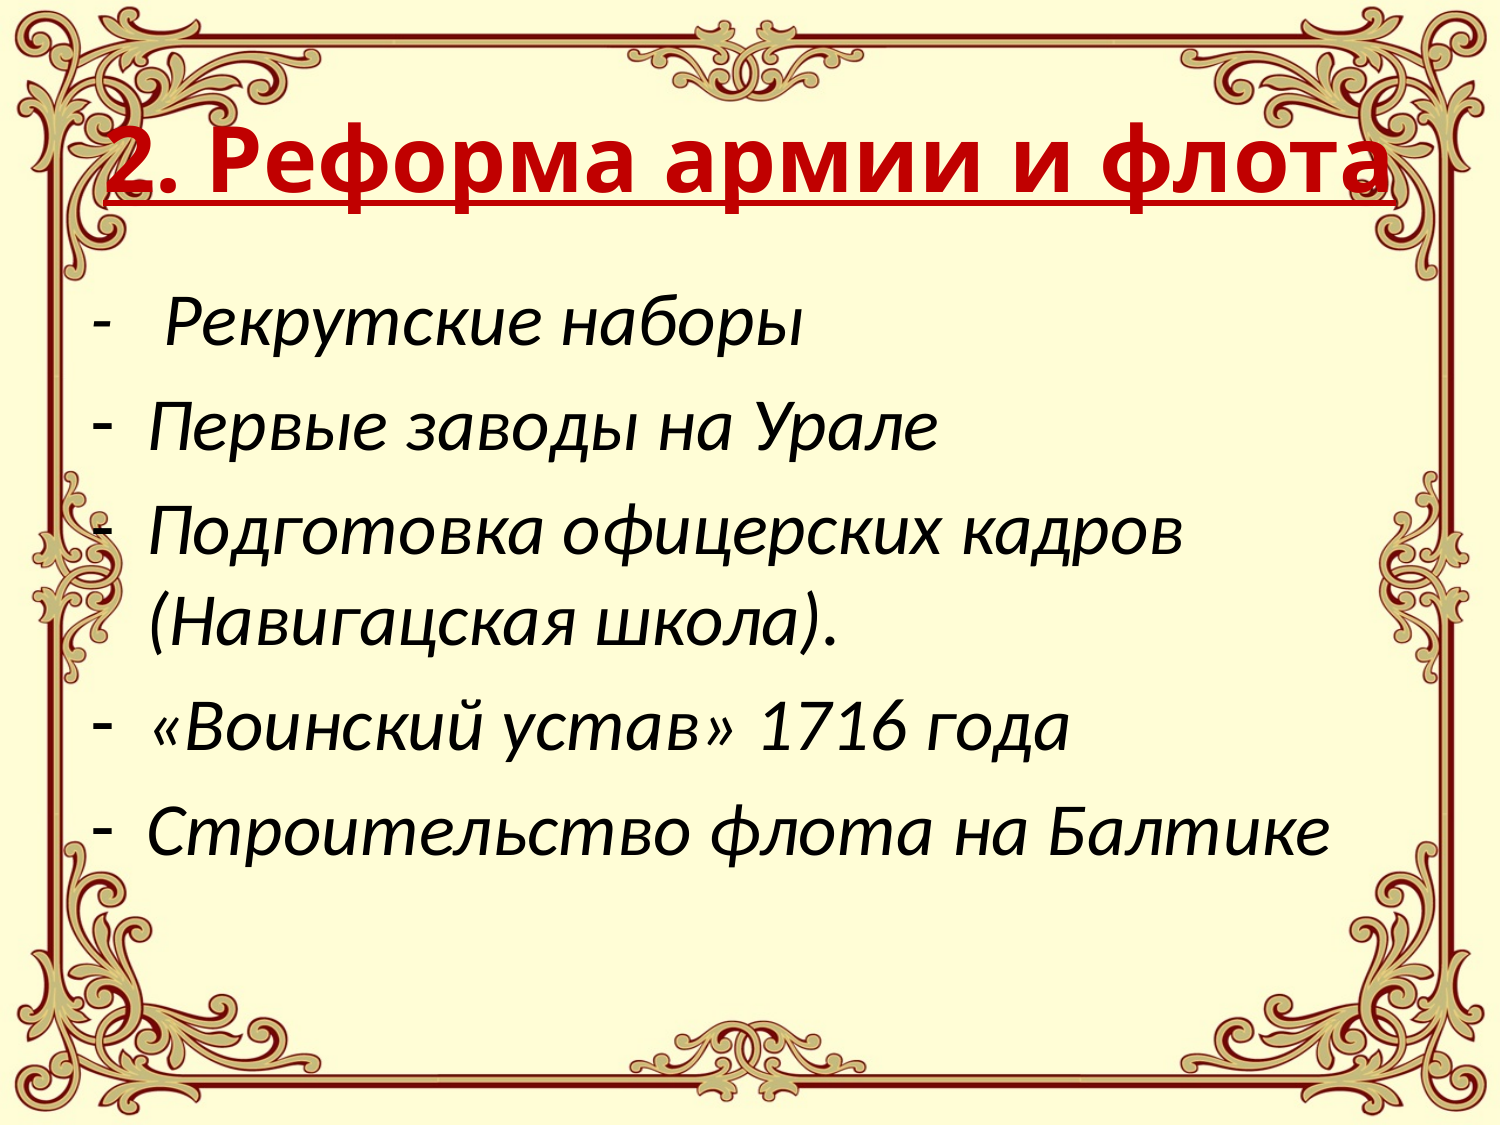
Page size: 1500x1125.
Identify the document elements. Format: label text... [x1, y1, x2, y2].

picture [0, 0, 1500, 1125]
list - Рекрутские наборы Первые заводы на Урале Подготовка офицерских кадров (Навигацская школа). «Воинский устав» 1716 года Строительство флота на Балтике [75, 262, 1488, 1005]
title 2. Реформа армии и флота [75, 62, 1425, 250]
